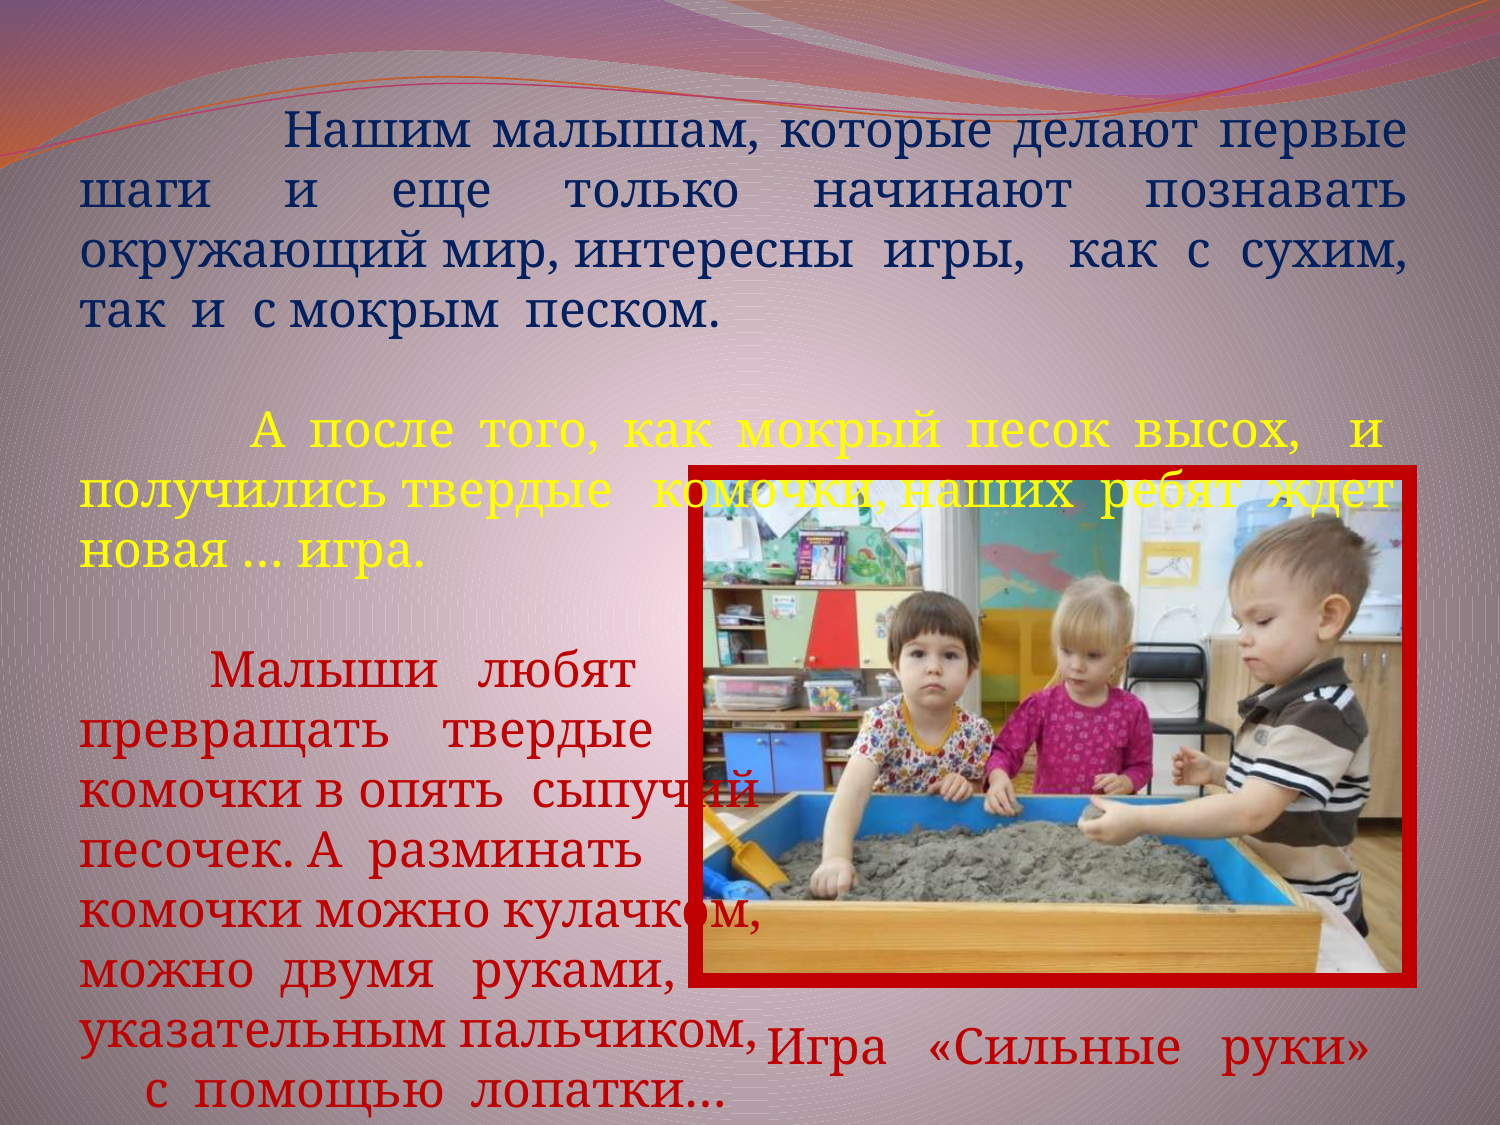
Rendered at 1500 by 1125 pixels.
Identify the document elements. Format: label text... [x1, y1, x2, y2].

text_box Нашим малышам, которые делают первые шаги и еще только начинают познавать окружающий мир, интересны игры, как с сухим, так и с мокрым песком. А после того, как мокрый песок высох, и получились твердые комочки, наших ребят ждет новая … игра. Малыши любят превращать твердые комочки в опять сыпучий песочек. А разминать комочки можно кулачком, можно двумя руками, указательным пальчиком, с помощью лопатки… [64, 89, 1424, 1125]
picture [702, 479, 1403, 974]
